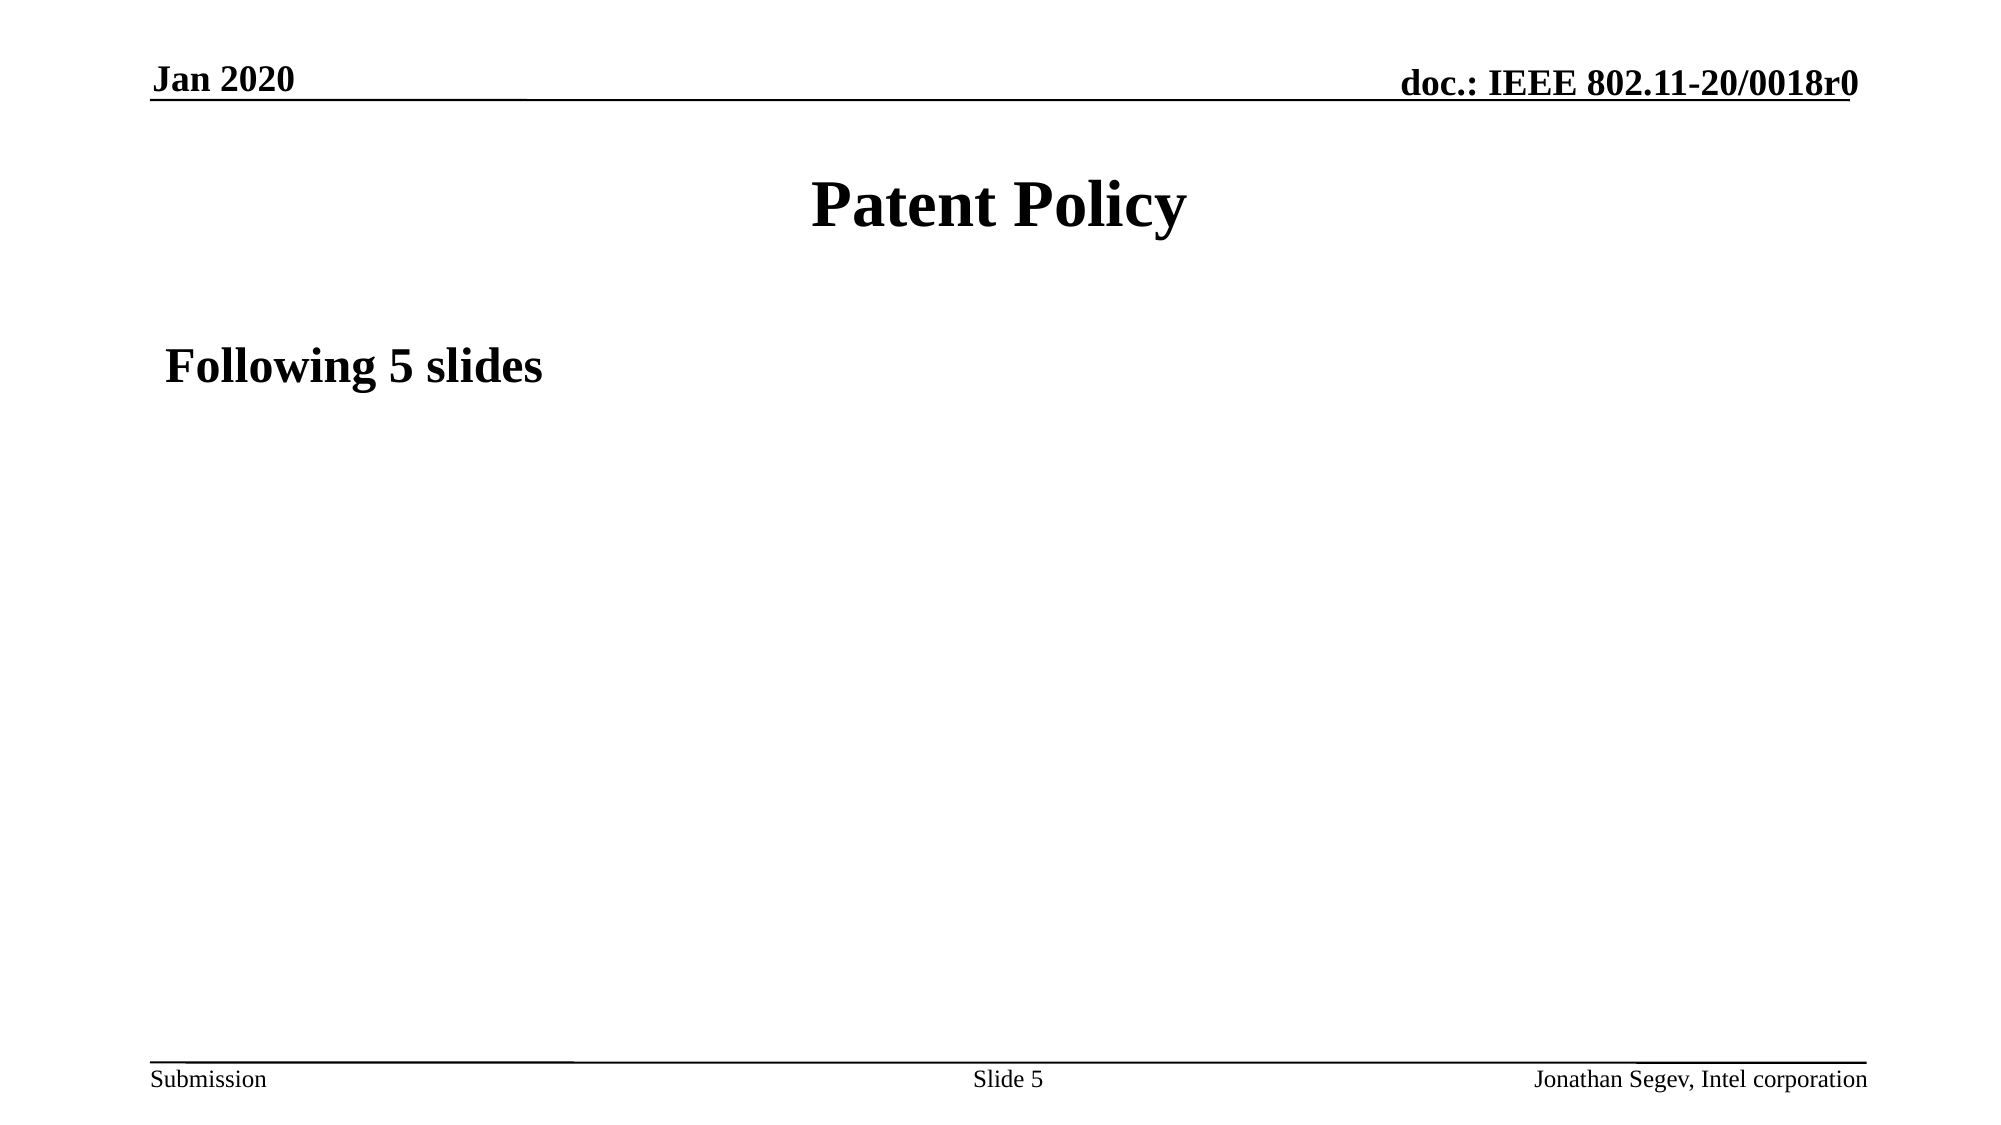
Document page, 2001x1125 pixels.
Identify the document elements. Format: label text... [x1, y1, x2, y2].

list Following 5 slides [149, 324, 1850, 1000]
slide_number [152, 54, 563, 100]
footer Jonathan Segev, Intel corporation [1171, 1061, 1869, 1093]
slide_number Slide 5 [950, 1061, 1067, 1123]
title Patent Policy [149, 112, 1850, 288]
